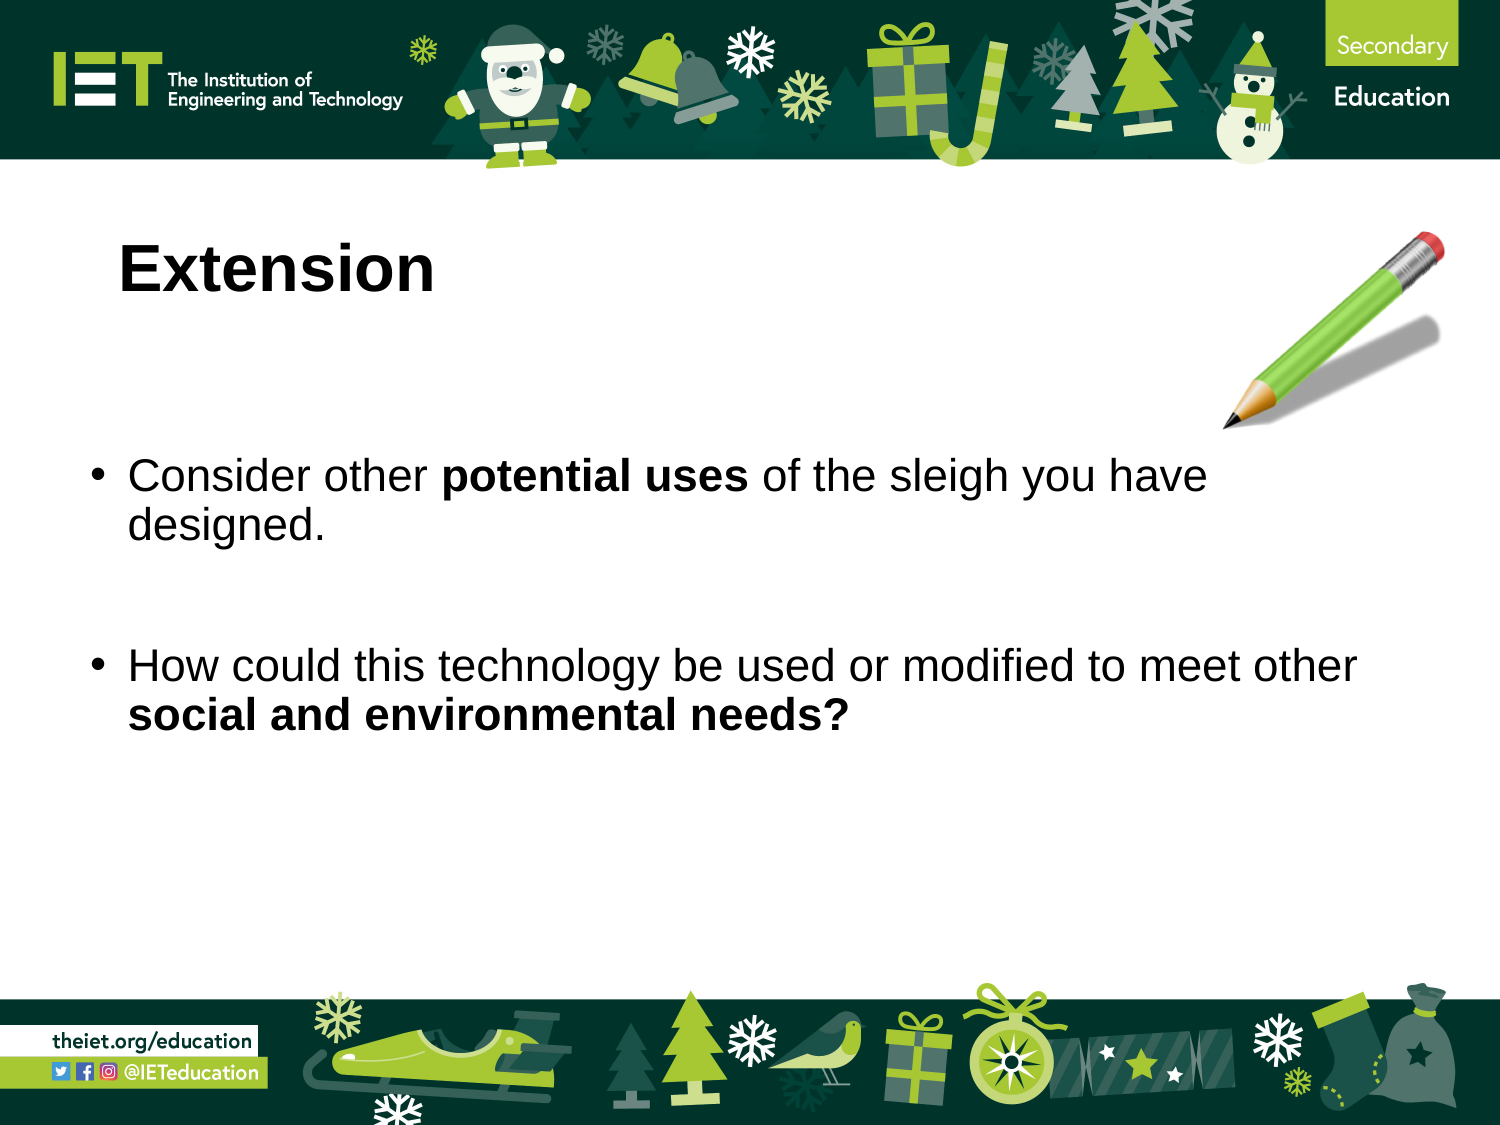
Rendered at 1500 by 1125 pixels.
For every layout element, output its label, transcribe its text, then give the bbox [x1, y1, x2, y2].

picture [0, 0, 1500, 1125]
list Consider other potential uses of the sleigh you have designed. How could this technology be used or modified to meet other social and environmental needs? [75, 444, 1400, 896]
title Extension [103, 161, 1397, 379]
